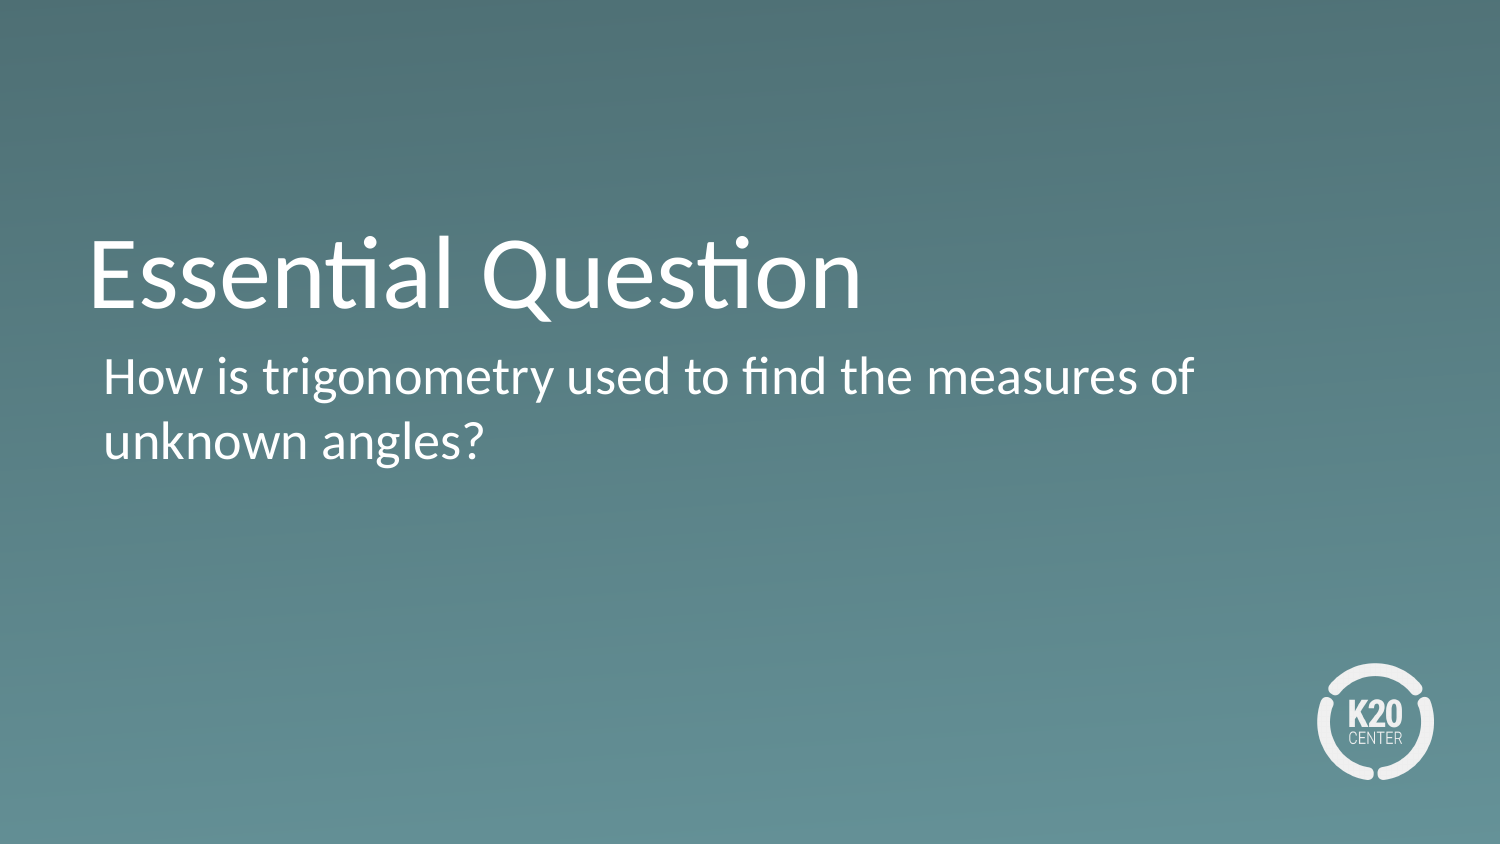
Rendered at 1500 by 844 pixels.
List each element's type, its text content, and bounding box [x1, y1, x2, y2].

list How is trigonometry used to find the measures of unknown angles? [86, 332, 1362, 519]
title Essential Question [86, 161, 1362, 330]
